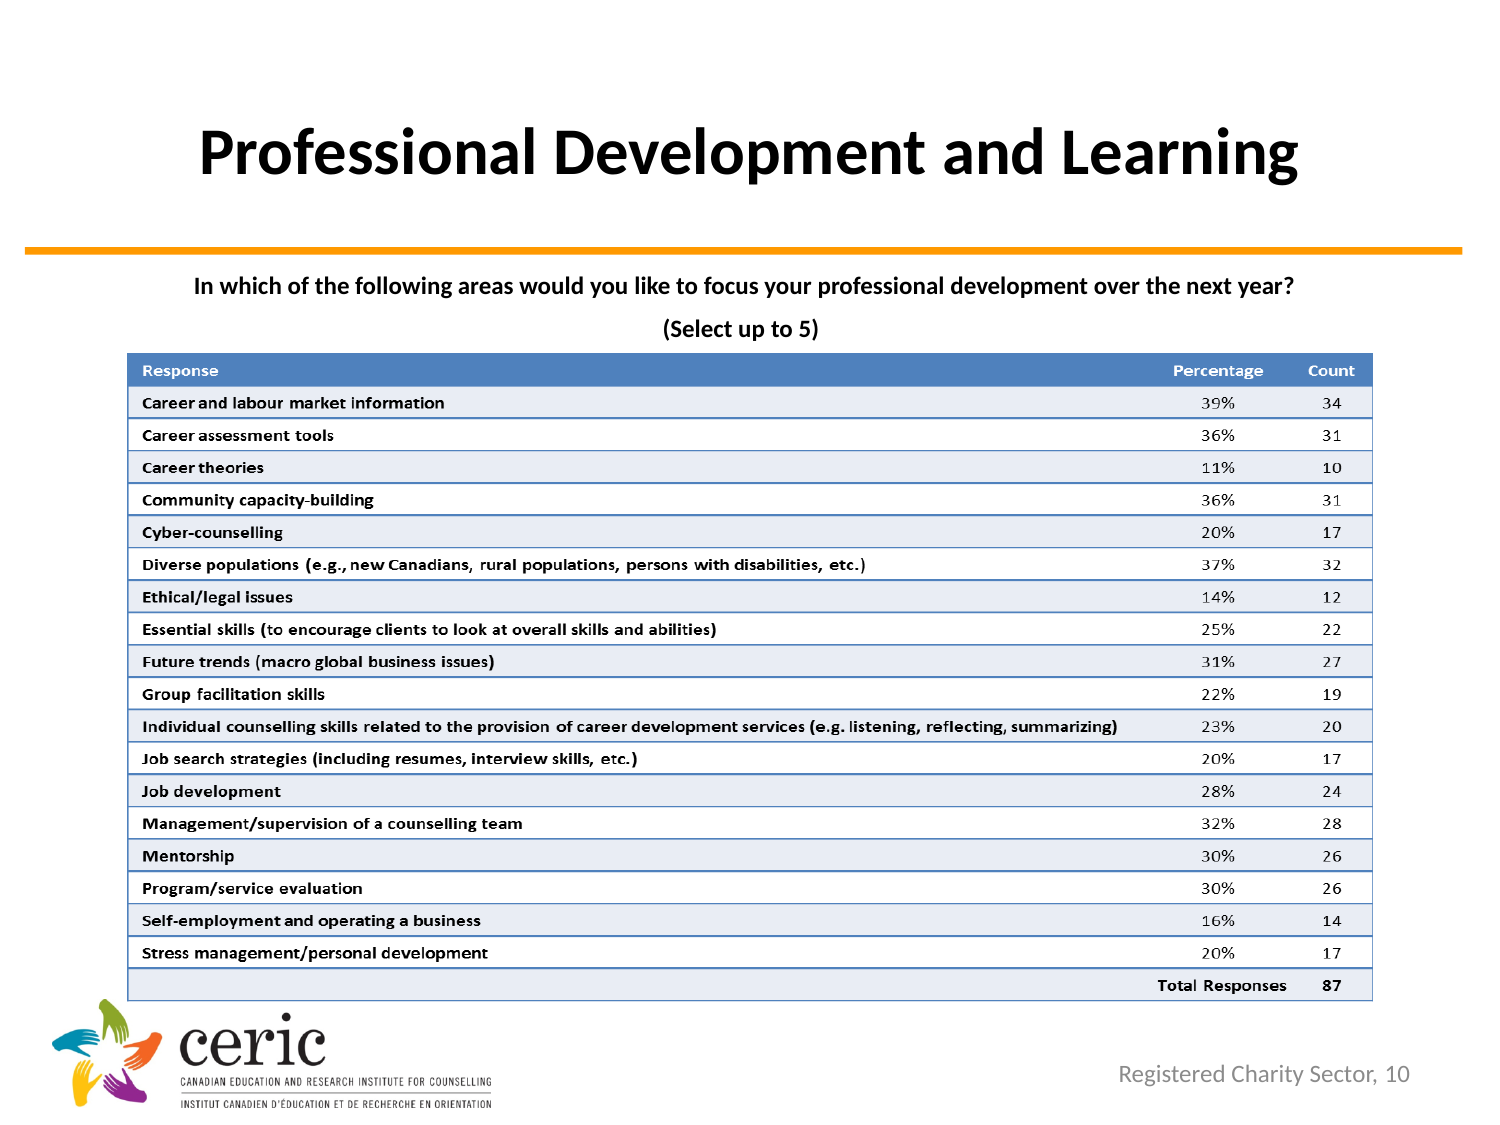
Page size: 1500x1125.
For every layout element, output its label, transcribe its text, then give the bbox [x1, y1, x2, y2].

slide_number Registered Charity Sector, 10 [1074, 1042, 1425, 1103]
picture [52, 999, 491, 1108]
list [127, 353, 1373, 1006]
text_box In which of the following areas would you like to focus your professional development over the next year? (Select up to 5) [120, 262, 1371, 353]
title Professional Development and Learning [75, 99, 1425, 233]
